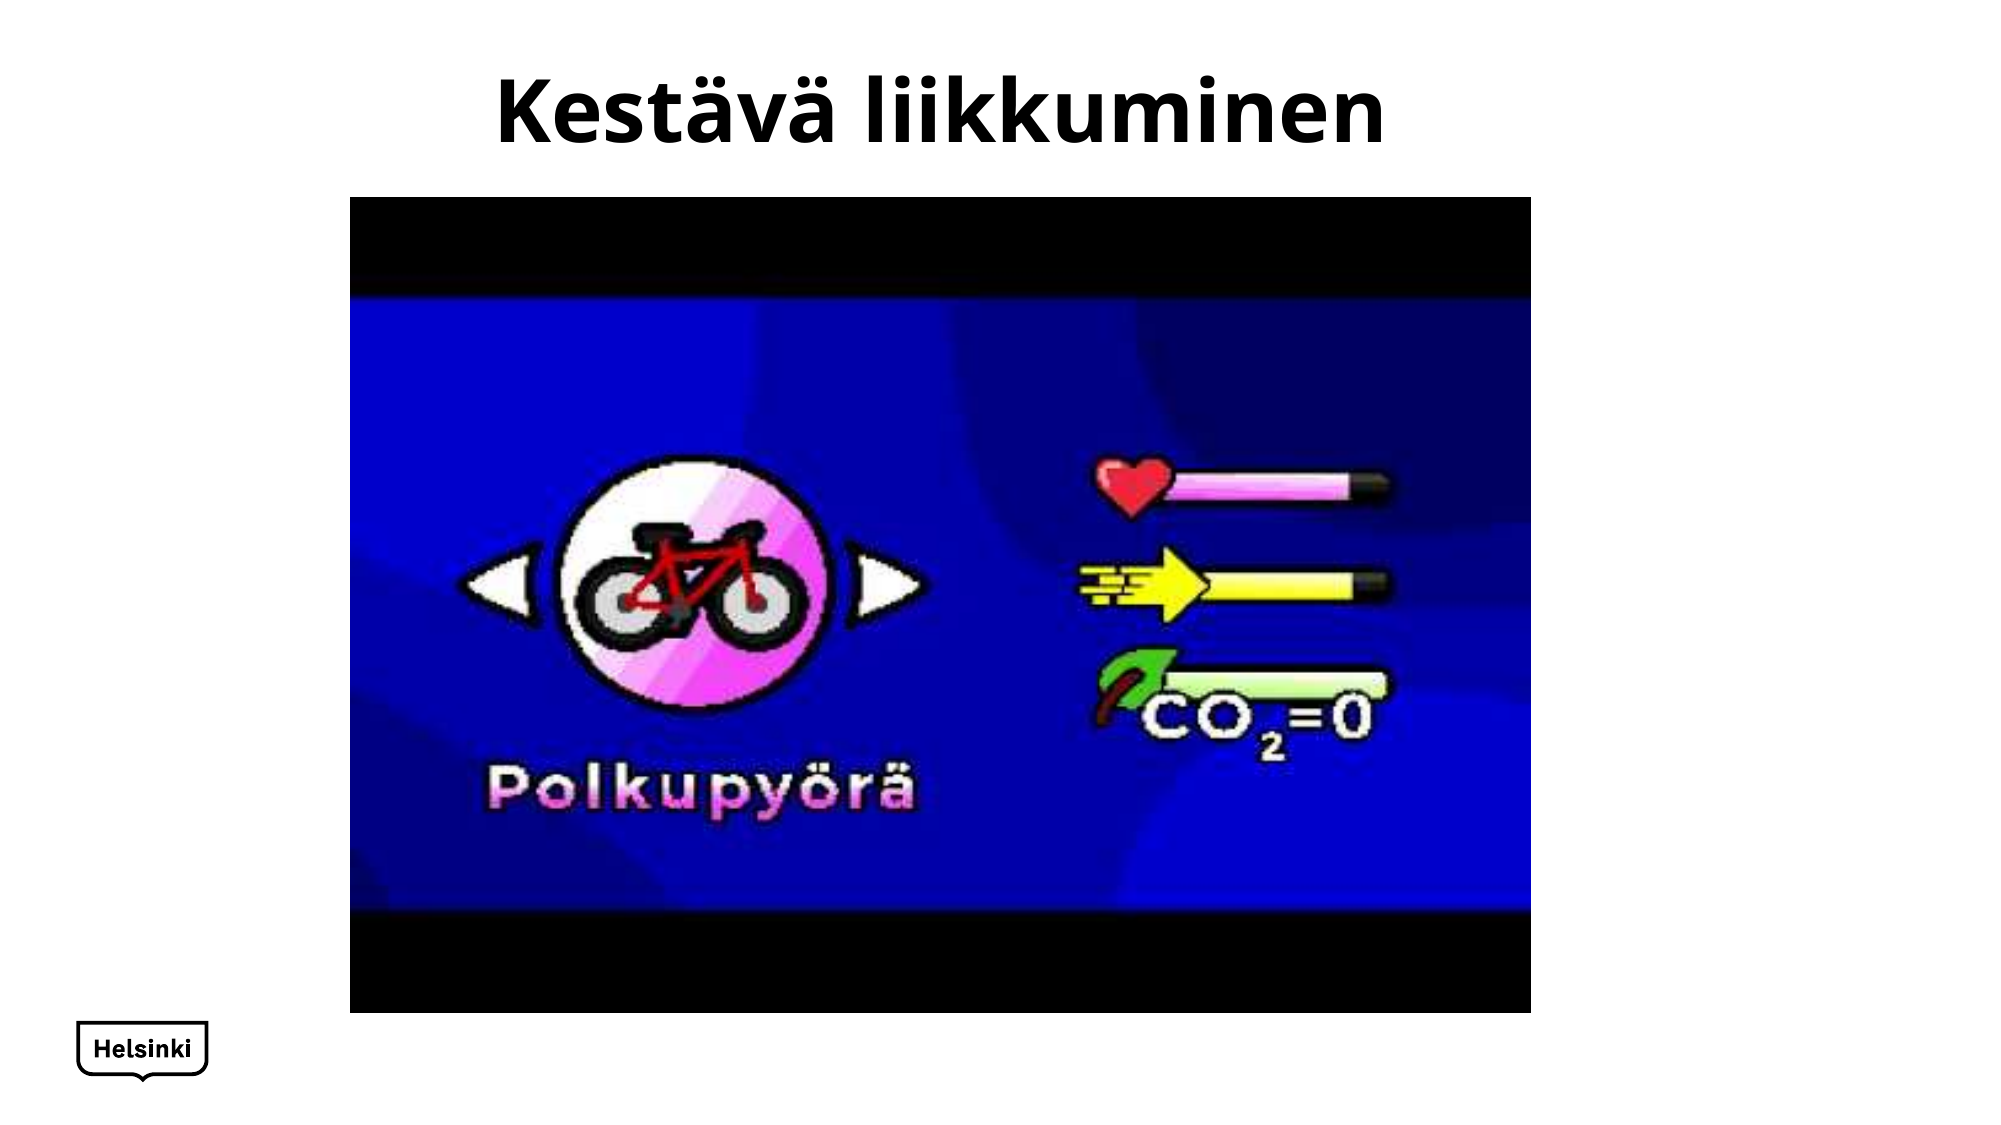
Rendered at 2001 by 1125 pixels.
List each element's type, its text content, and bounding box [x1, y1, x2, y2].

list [349, 196, 1532, 1014]
title Kestävä liikkuminen [122, 67, 1759, 197]
